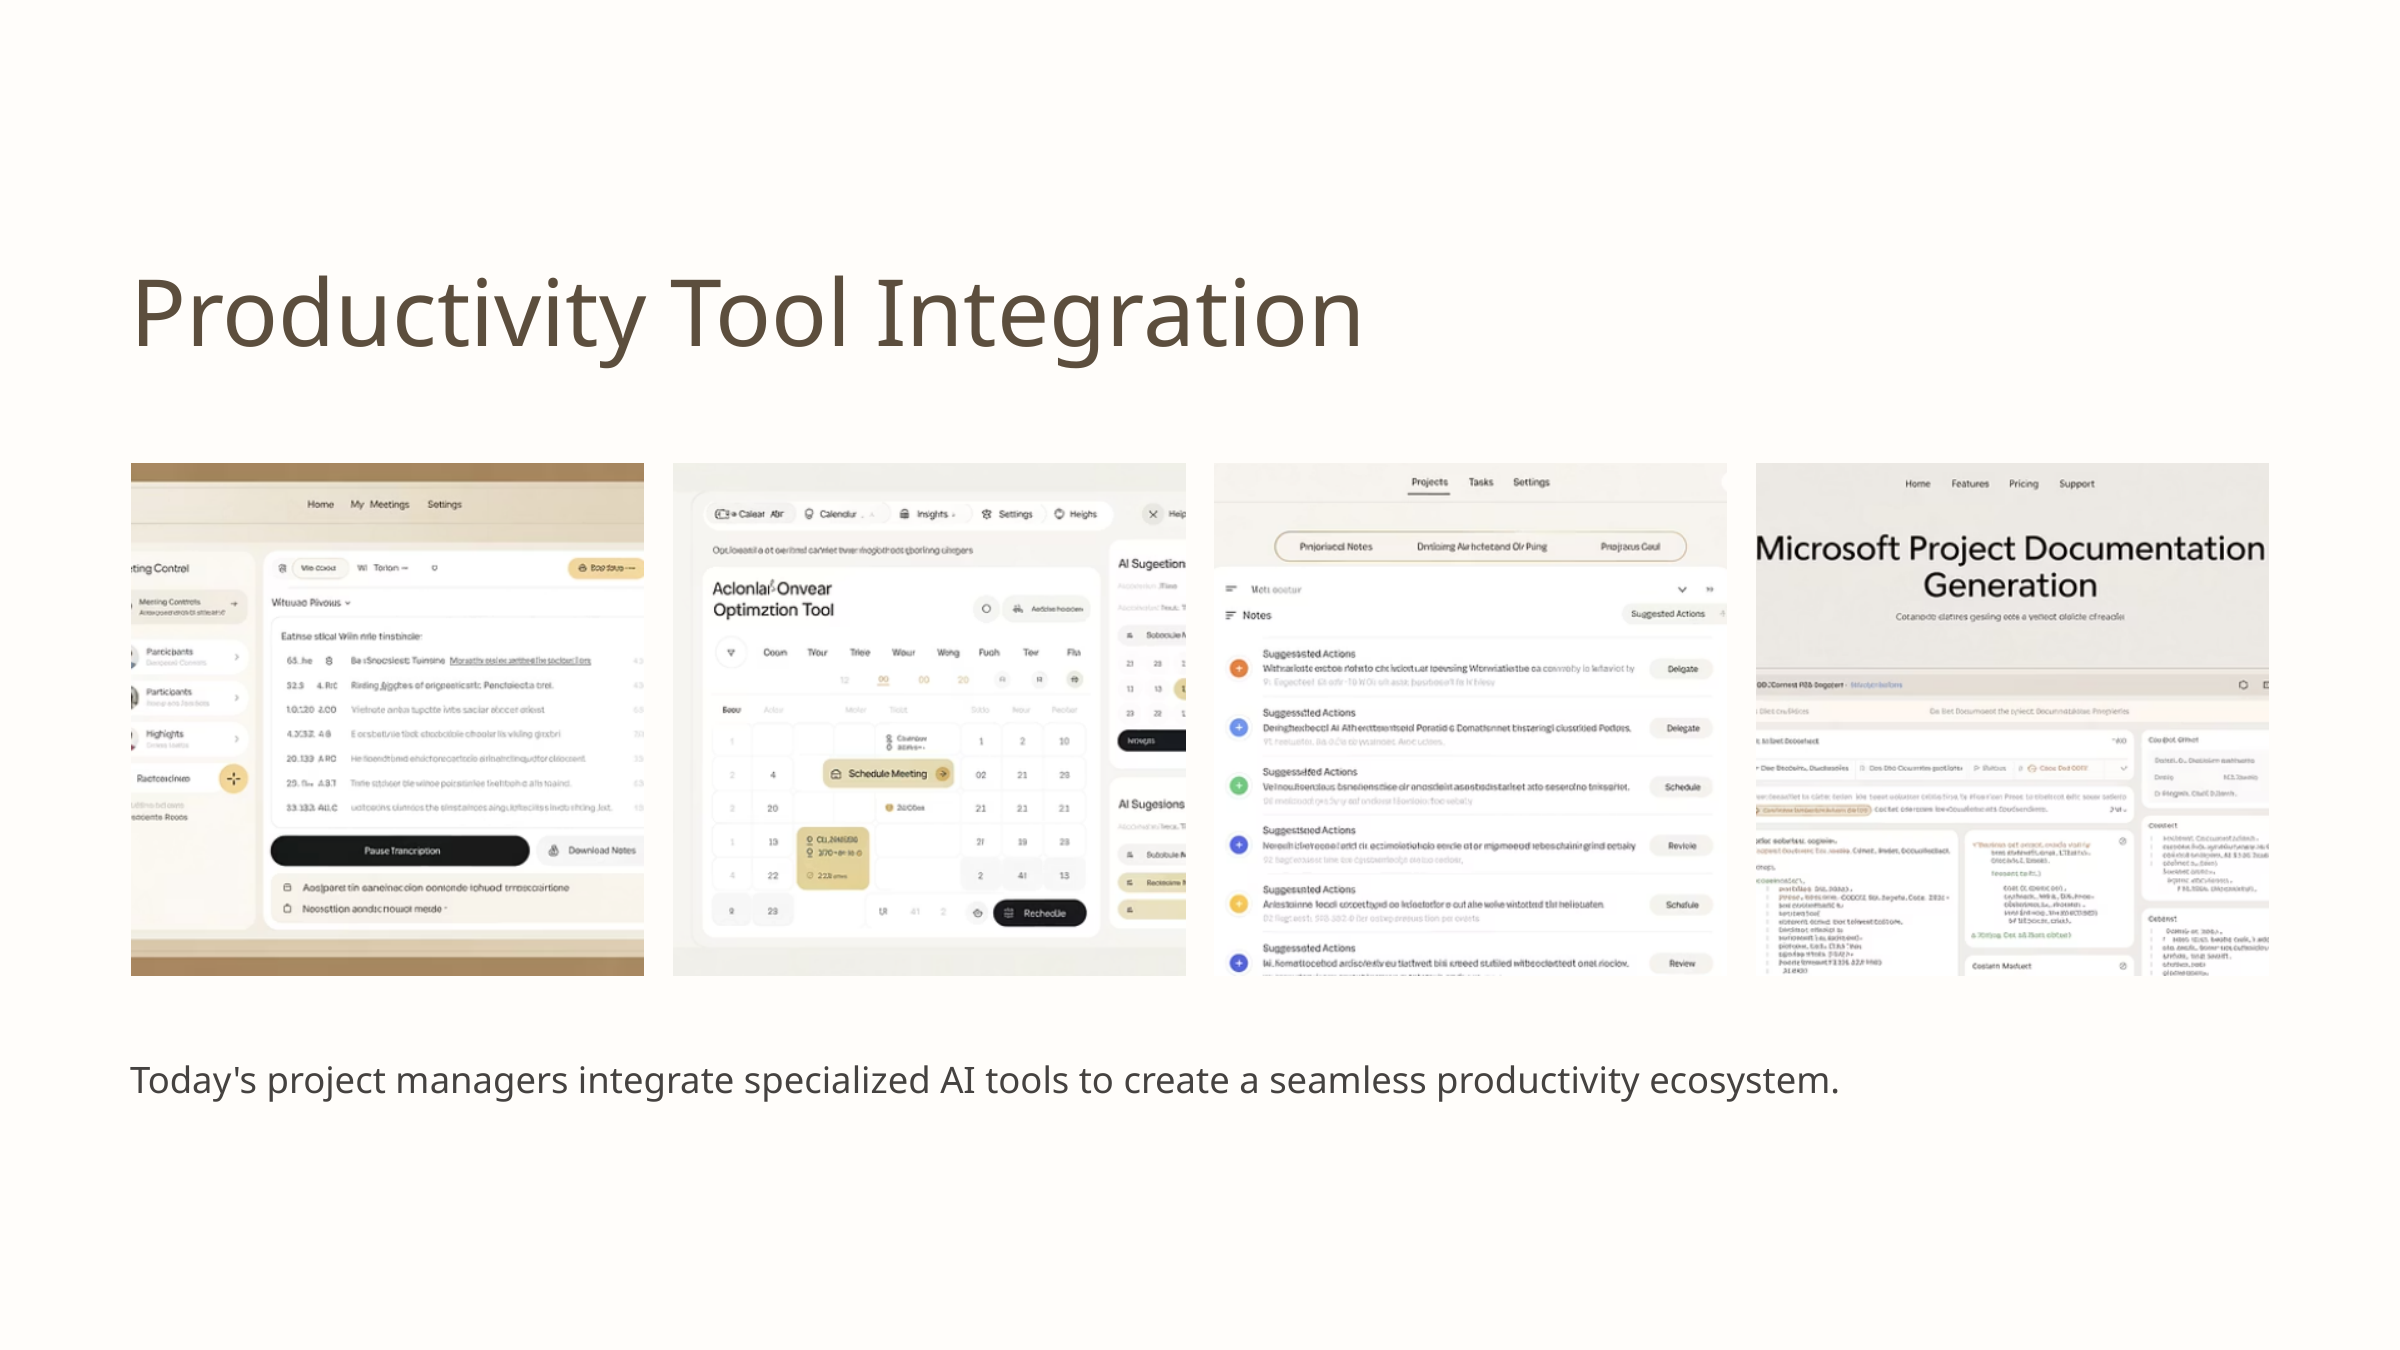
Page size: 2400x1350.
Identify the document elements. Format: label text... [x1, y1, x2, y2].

picture [131, 463, 644, 976]
picture [673, 463, 1186, 976]
text_box Productivity Tool Integration [130, 249, 1522, 366]
picture [1756, 463, 2269, 976]
picture [1214, 463, 1727, 976]
text_box Today's project managers integrate specialized AI tools to create a seamless productivity ecosystem. [130, 1041, 2270, 1101]
